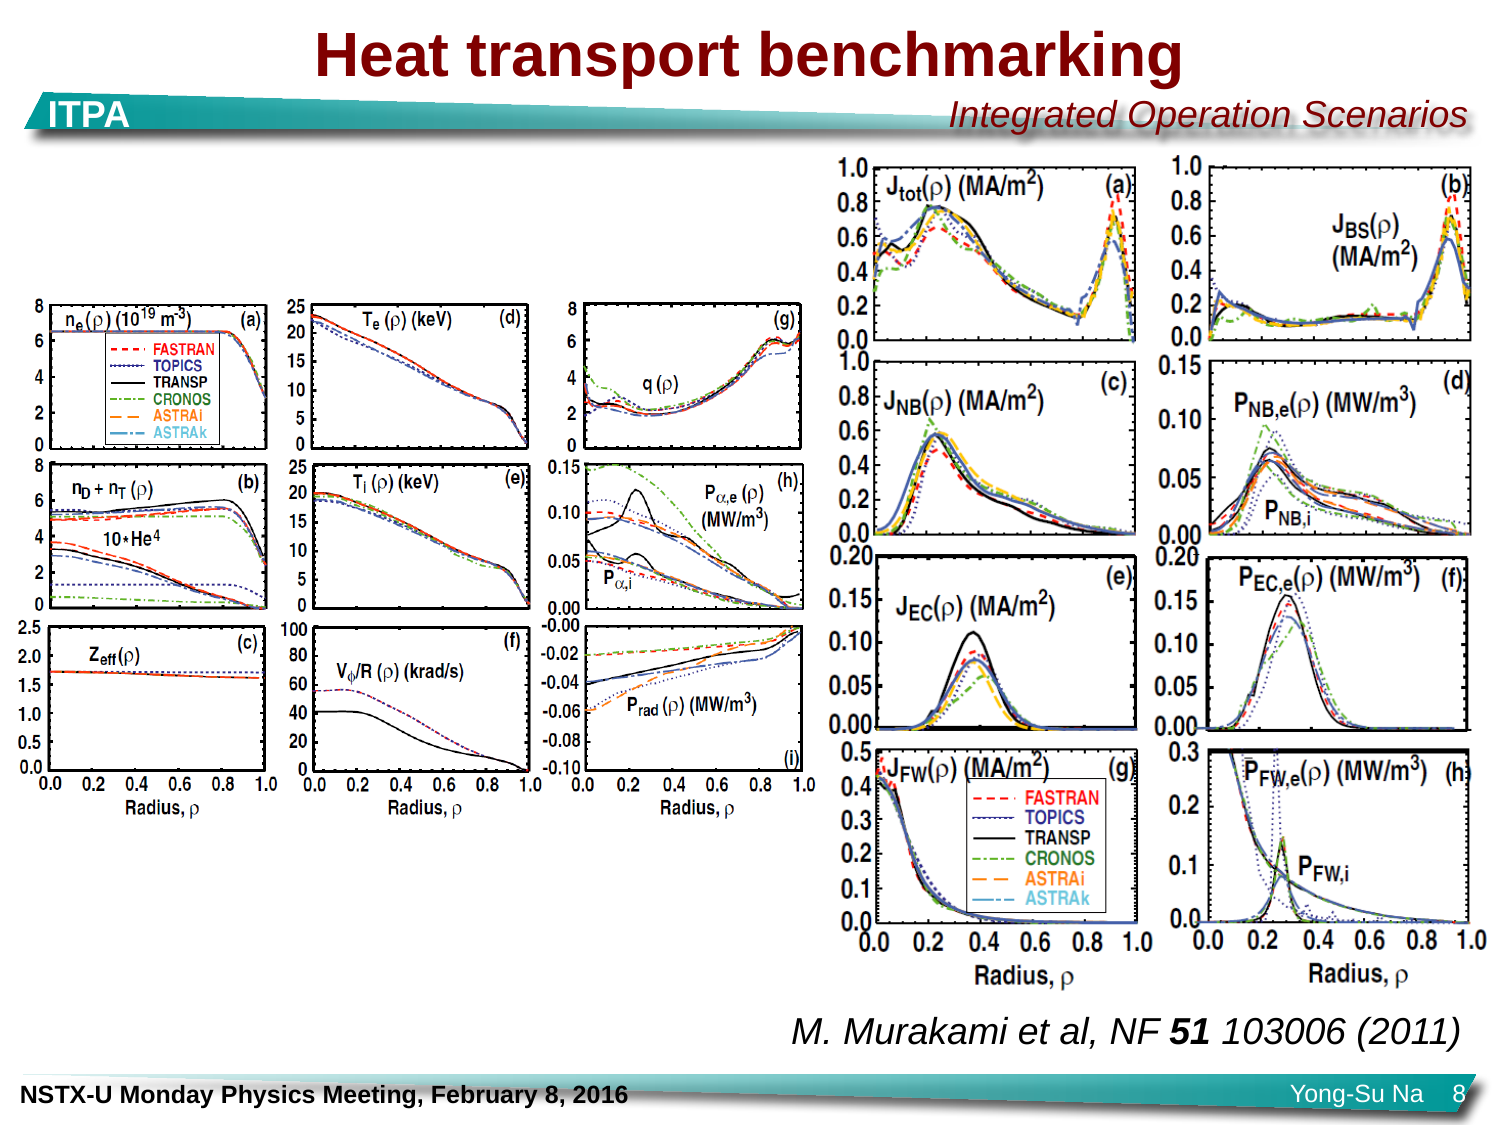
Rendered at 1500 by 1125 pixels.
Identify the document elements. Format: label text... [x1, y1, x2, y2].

text_box M. Murakami et al, NF 51 103006 (2011) [776, 999, 1477, 1060]
title Heat transport benchmarking [12, 6, 1488, 102]
picture [10, 148, 1498, 1001]
